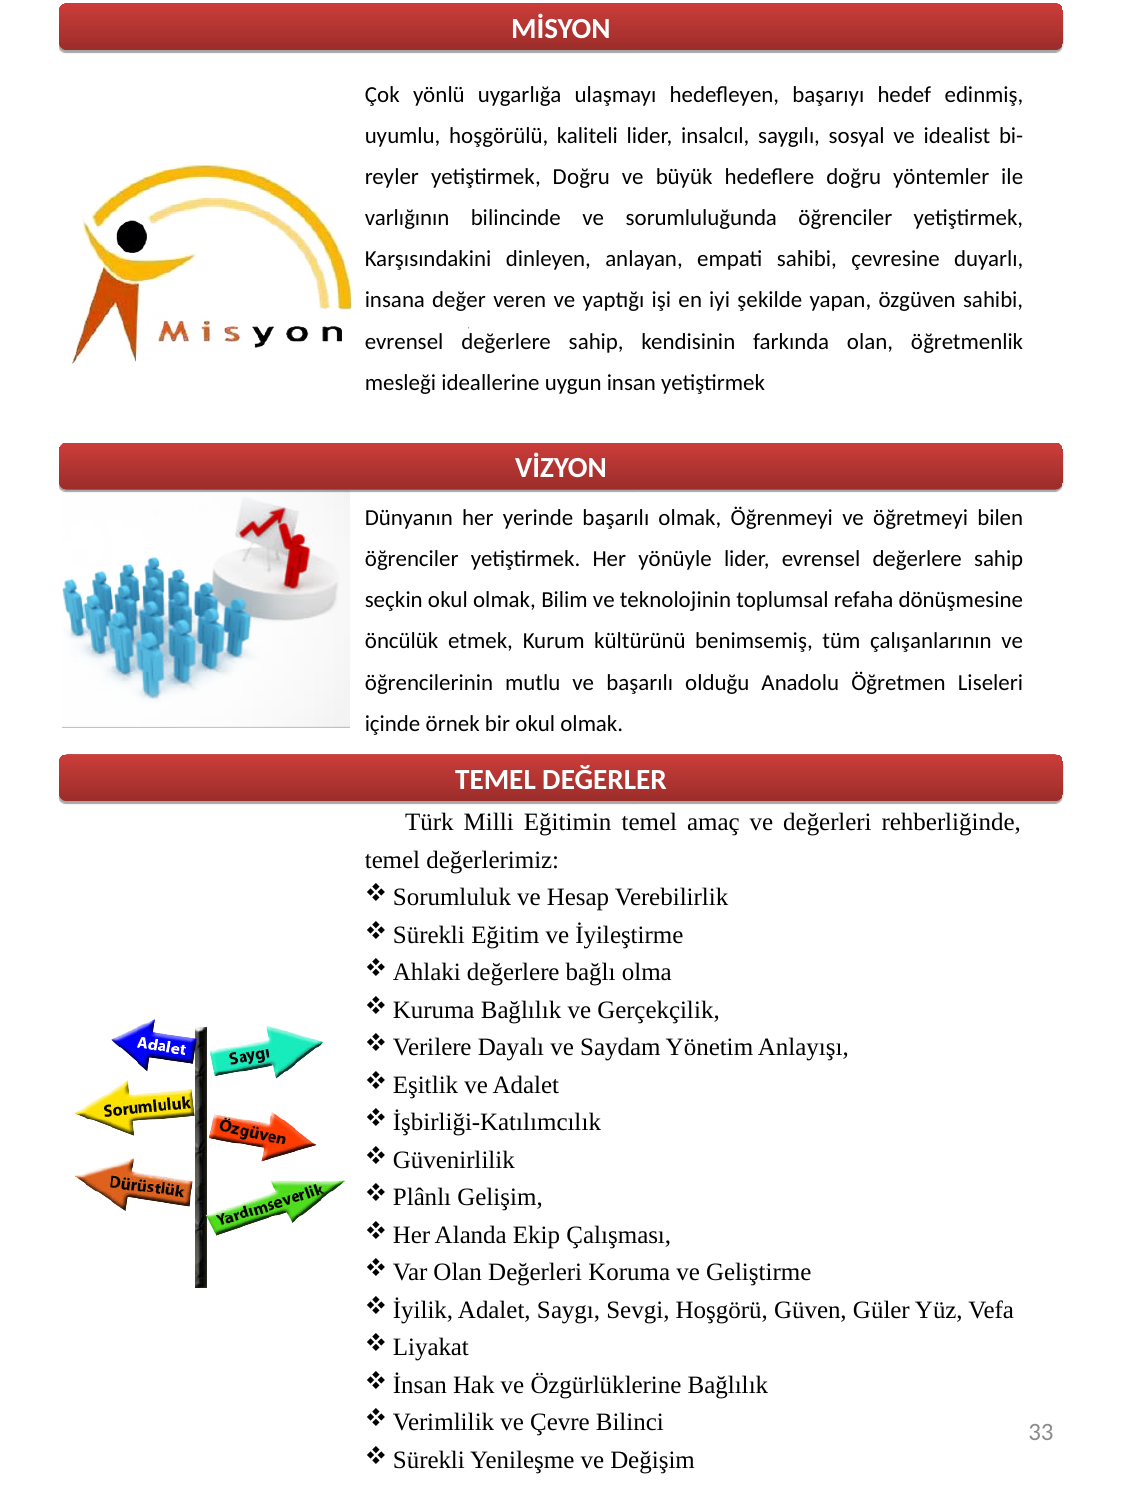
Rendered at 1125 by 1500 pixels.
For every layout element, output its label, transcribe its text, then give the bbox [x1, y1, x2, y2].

text_box MİSYON [59, 3, 1063, 51]
picture [61, 448, 351, 728]
slide_number 33 [806, 1390, 1069, 1471]
picture [62, 162, 472, 369]
text_box Türk Milli Eğitimin temel amaç ve değerleri rehberliğinde, temel değerlerimiz: Sorumluluk ve Hesap Verebilirlik Sürekli Eğitim ve İyileştirme Ahlaki değerlere bağlı olma Kuruma Bağlılık ve Gerçekçilik, Verilere Dayalı ve Saydam Yönetim Anlayışı, Eşitlik ve Adalet İşbirliği-Katılımcılık Güvenirlilik Plânlı Gelişim, Her Alanda Ekip Çalışması, Var Olan Değerleri Koruma ve Geliştirme İyilik, Adalet, Saygı, Sevgi, Hoşgörü, Güven, Güler Yüz, Vefa Liyakat İnsan Hak ve Özgürlüklerine Bağlılık Verimlilik ve Çevre Bilinci Sürekli Yenileşme ve Değişim [349, 790, 1037, 1481]
text_box Dünyanın her yerinde başarılı olmak, Öğrenmeyi ve öğretmeyi bilen öğrenciler yetiştirmek. Her yönüyle lider, evrensel değerlere sahip seçkin okul olmak, Bilim ve teknolojinin toplumsal refaha dönüşmesine öncülük etmek, Kurum kültürünü benimsemiş, tüm çalışanlarının ve öğrencilerinin mutlu ve başarılı olduğu Anadolu Öğretmen Liseleri içinde örnek bir okul olmak. [349, 494, 1039, 744]
text_box TEMEL DEĞERLER [59, 754, 1063, 802]
text_box VİZYON [59, 442, 1063, 490]
picture [59, 999, 348, 1288]
text_box Çok yönlü uygarlığa ulaşmayı hedefleyen, başarıyı hedef edinmiş, uyumlu, hoşgörülü, kaliteli lider, insalcıl, saygılı, sosyal ve idealist bi-reyler yetiştirmek, Doğru ve büyük hedeflere doğru yöntemler ile varlığının bilincinde ve sorumluluğunda öğrenciler yetiştirmek, Karşısındakini dinleyen, anlayan, empati sahibi, çevresine duyarlı, insana değer veren ve yaptığı işi en iyi şekilde yapan, özgüven sahibi, evrensel değerlere sahip, kendisinin farkında olan, öğretmenlik mesleği ideallerine uygun insan yetiştirmek [349, 58, 1039, 403]
